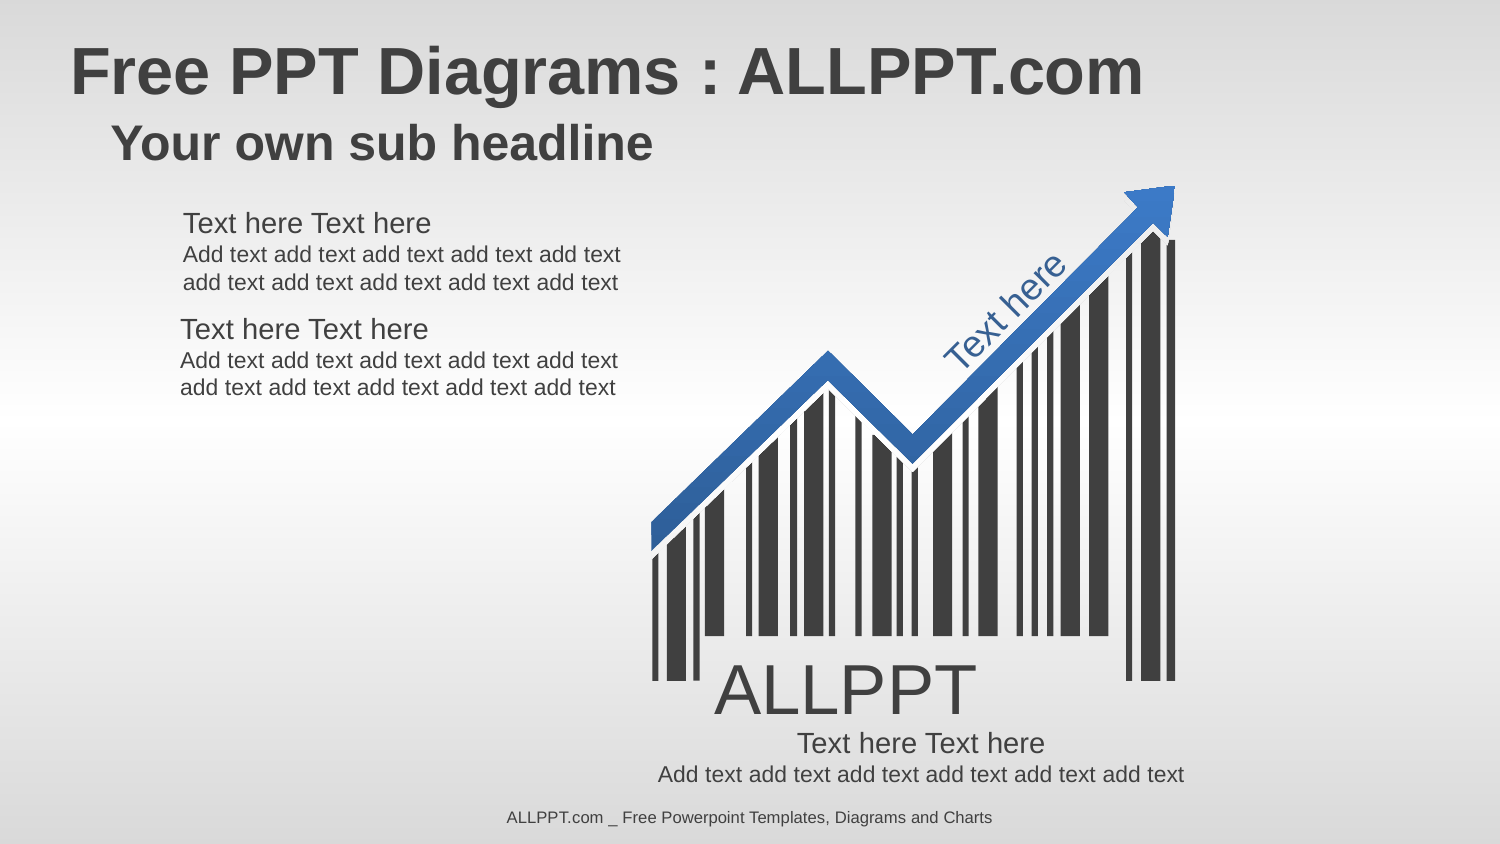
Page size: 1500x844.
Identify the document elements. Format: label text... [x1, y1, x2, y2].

text_box Text here Text here Add text add text add text add text add text add text add text add text add text add text [165, 302, 645, 408]
text_box Text here Text here Add text add text add text add text add text add text add text add text add text add text [168, 197, 645, 302]
text_box Text here Text here Add text add text add text add text add text add text [584, 717, 1258, 795]
text_box ALLPPT.com _ Free Powerpoint Templates, Diagrams and Charts [0, 799, 1500, 835]
text_box Your own sub headline [95, 102, 1194, 178]
text_box Free PPT Diagrams : ALLPPT.com [0, 20, 1500, 115]
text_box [651, 185, 1176, 720]
